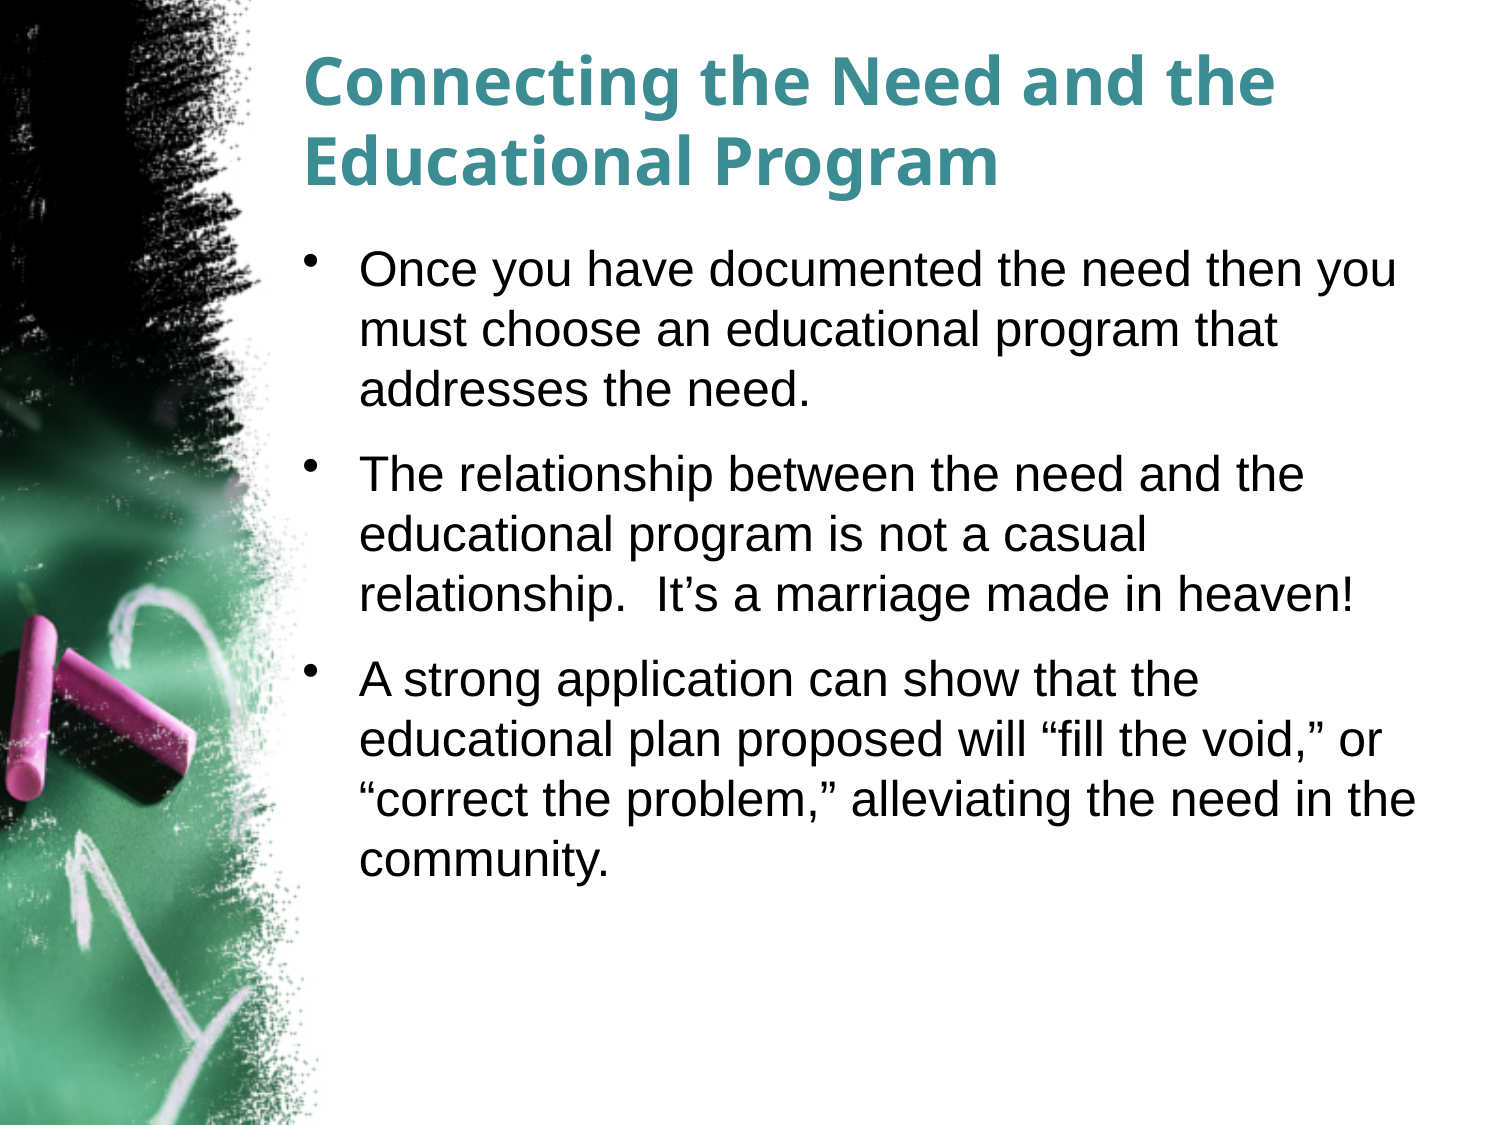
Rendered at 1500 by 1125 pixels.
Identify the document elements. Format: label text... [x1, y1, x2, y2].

title Connecting the Need and the Educational Program [287, 50, 1438, 188]
list Once you have documented the need then you must choose an educational program that addresses the need. The relationship between the need and the educational program is not a casual relationship. It’s a marriage made in heaven! A strong application can show that the educational plan proposed will “fill the void,” or “correct the problem,” alleviating the need in the community. [287, 228, 1438, 979]
picture [0, 0, 1500, 1125]
